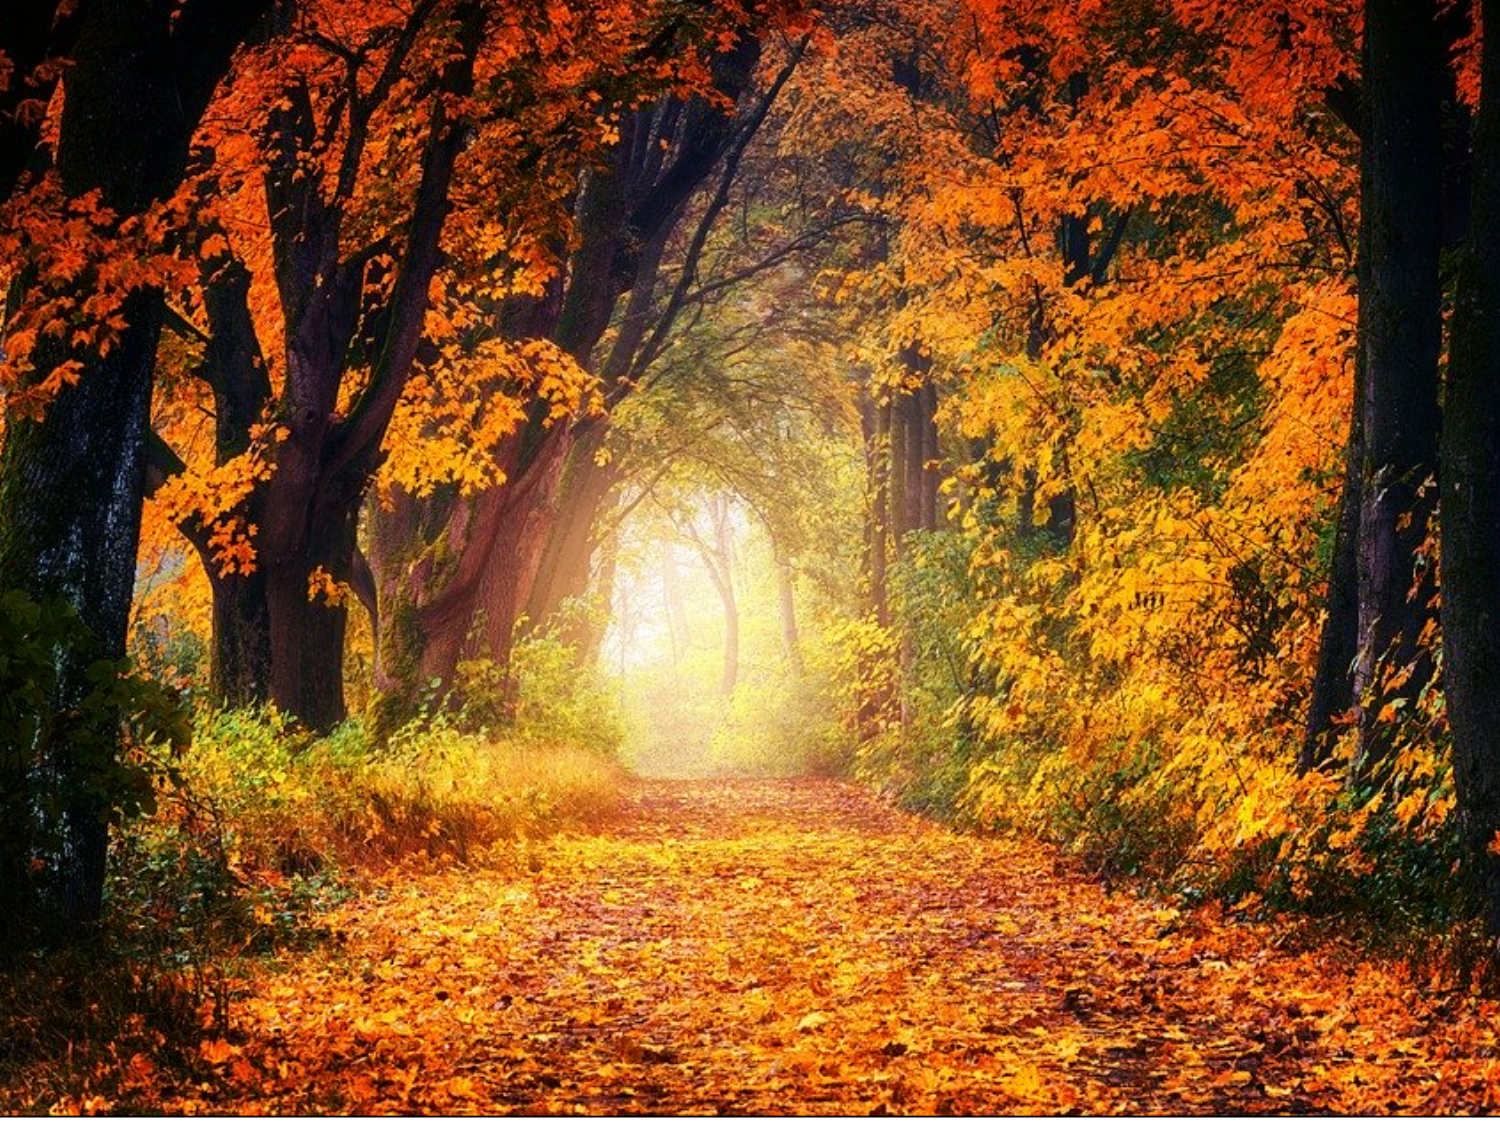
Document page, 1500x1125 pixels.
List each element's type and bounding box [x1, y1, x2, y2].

list [0, 0, 1500, 1125]
